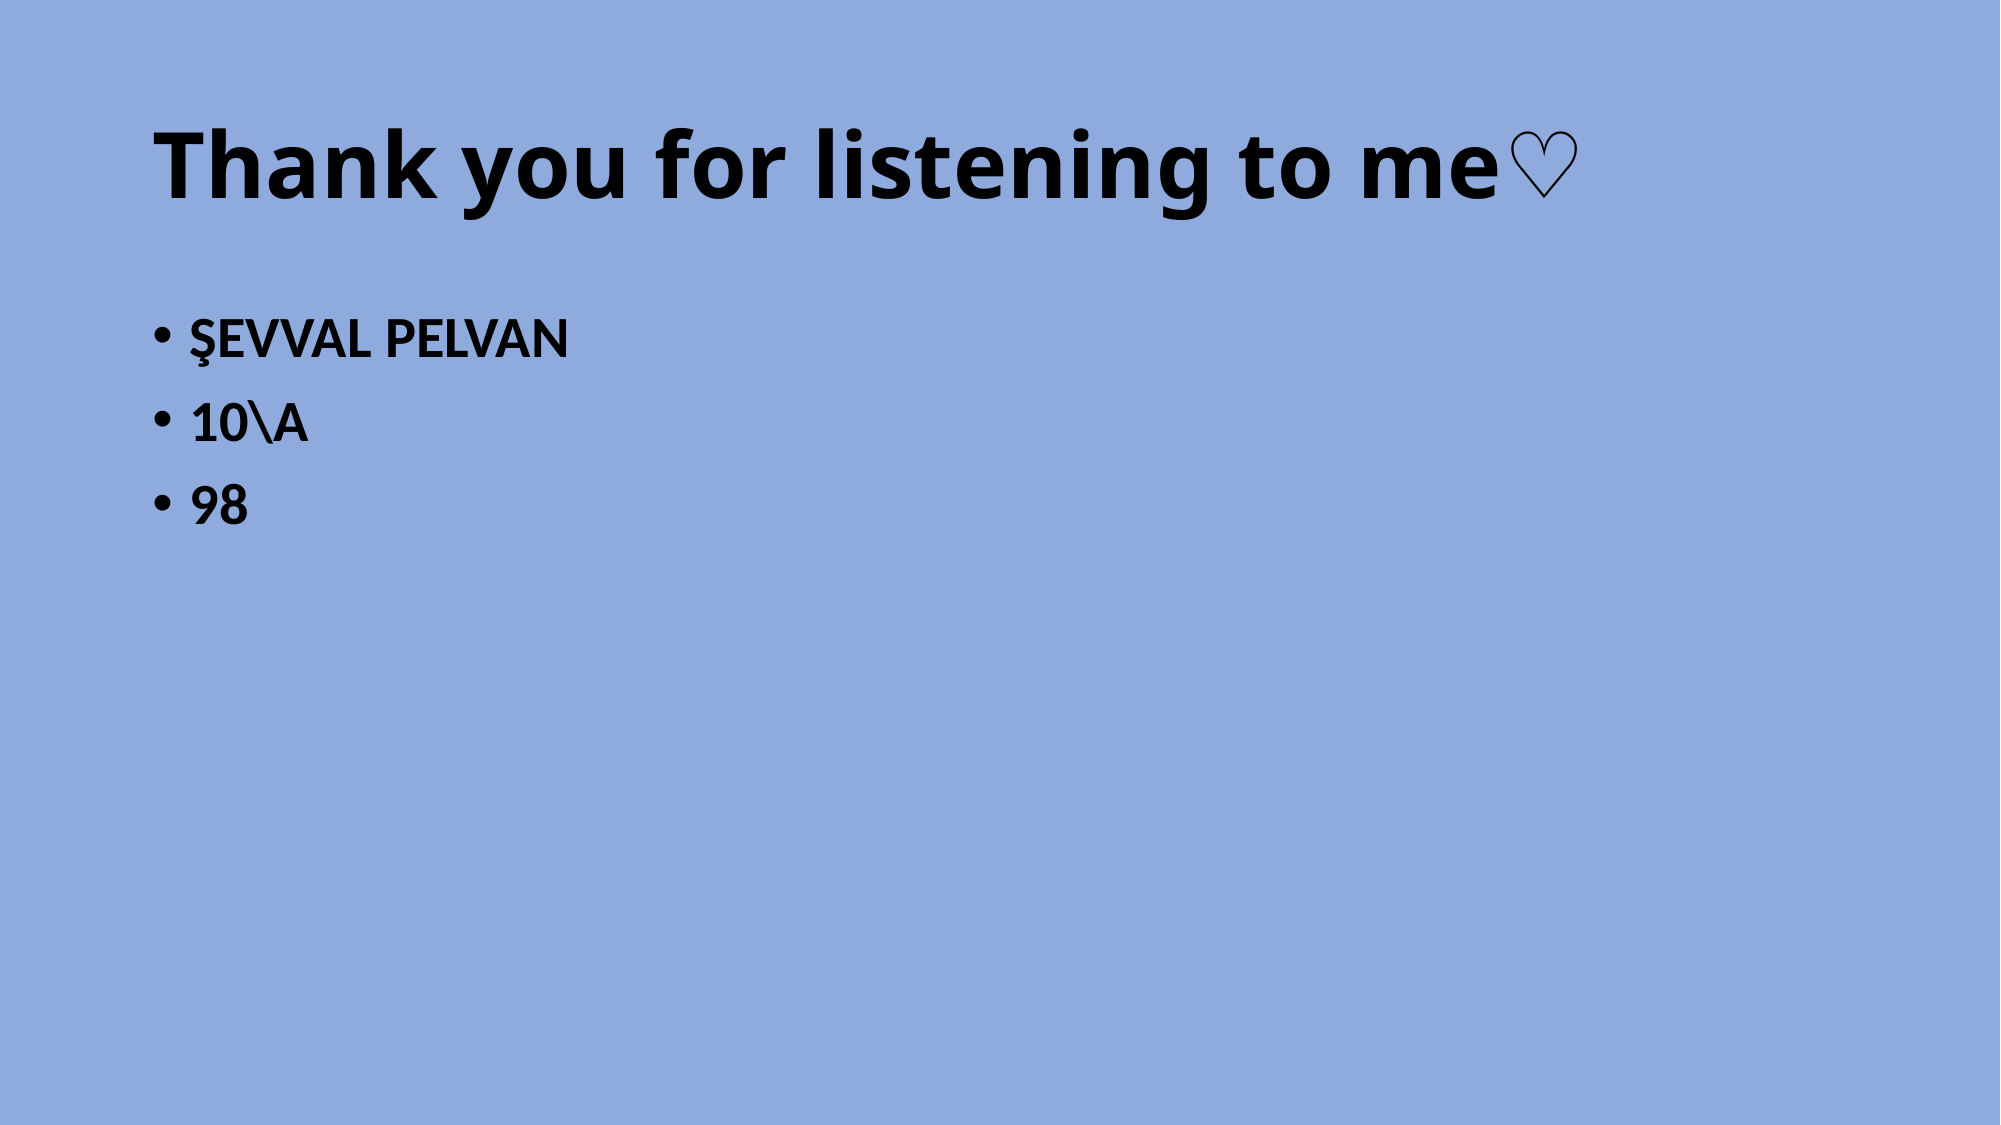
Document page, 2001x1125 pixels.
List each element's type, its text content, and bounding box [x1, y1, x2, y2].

title Thank you for listening to me♡ [137, 59, 1863, 278]
list ŞEVVAL PELVAN 10\A 98 [137, 299, 1863, 1014]
